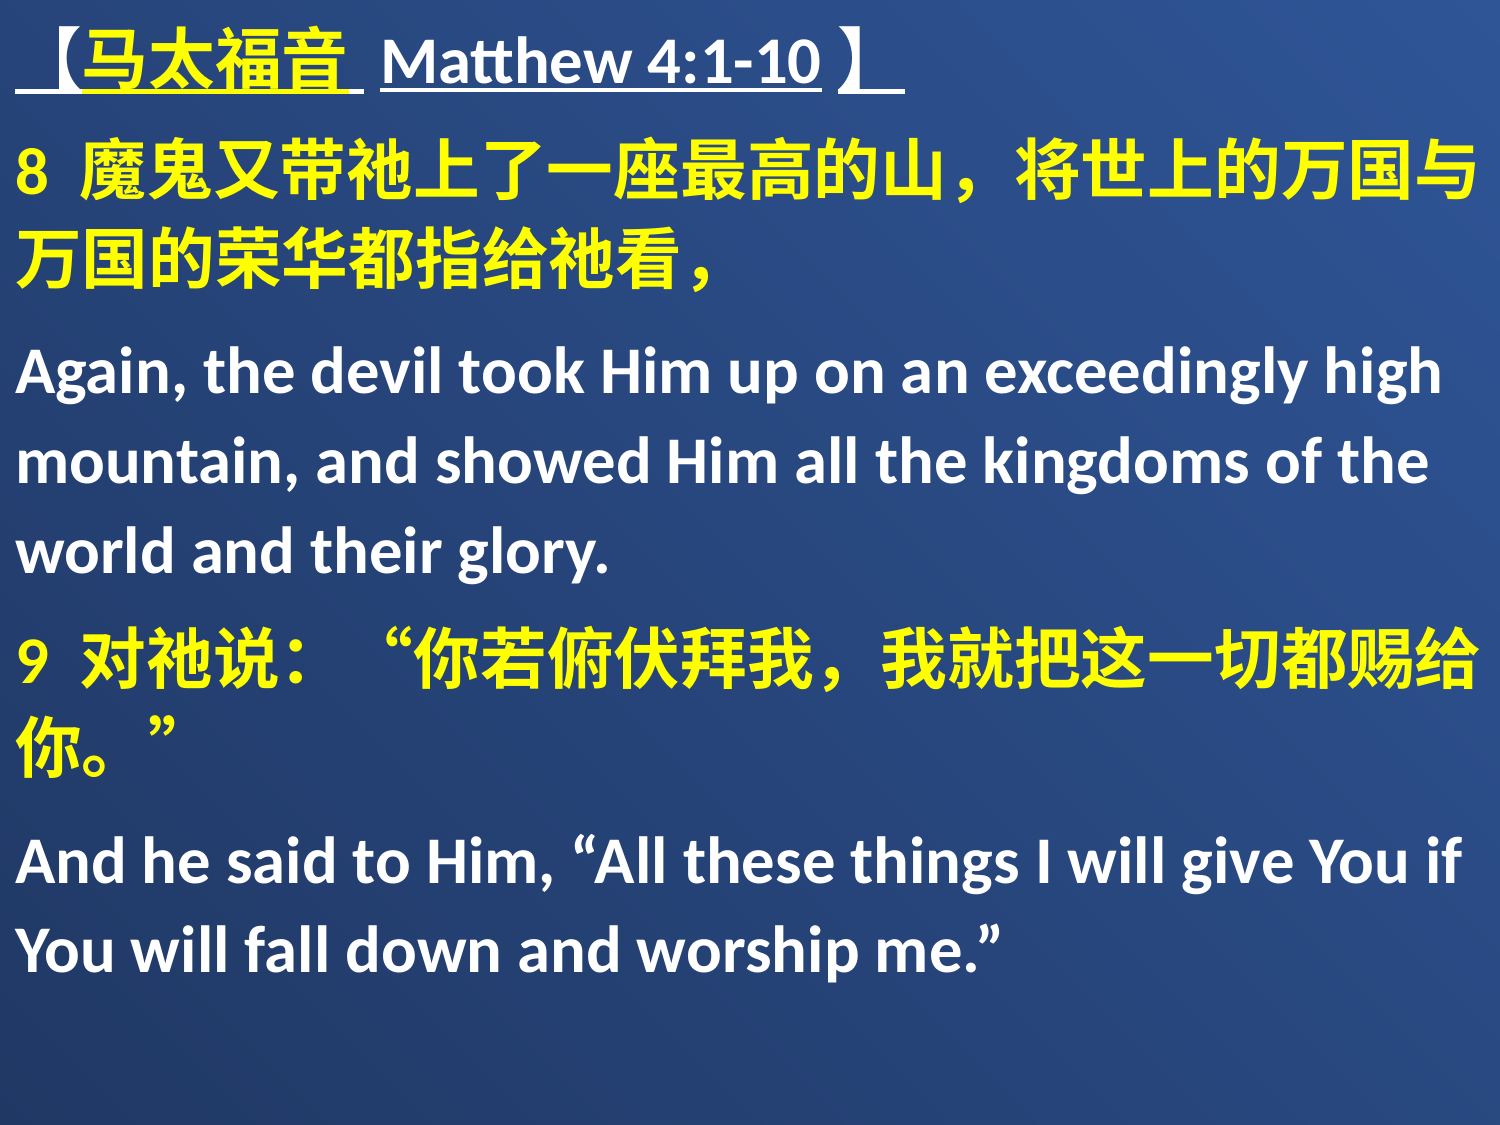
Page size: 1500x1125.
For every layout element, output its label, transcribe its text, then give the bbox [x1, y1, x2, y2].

subtitle 【马太福音 Matthew 4:1-10】 8 魔鬼又带祂上了一座最高的山，将世上的万国与万国的荣华都指给祂看， Again, the devil took Him up on an exceedingly high mountain, and showed Him all the kingdoms of the world and their glory. 9 对祂说：“你若俯伏拜我，我就把这一切都赐给你。” And he said to Him, “All these things I will give You if You will fall down and worship me.” [0, 0, 1500, 1125]
